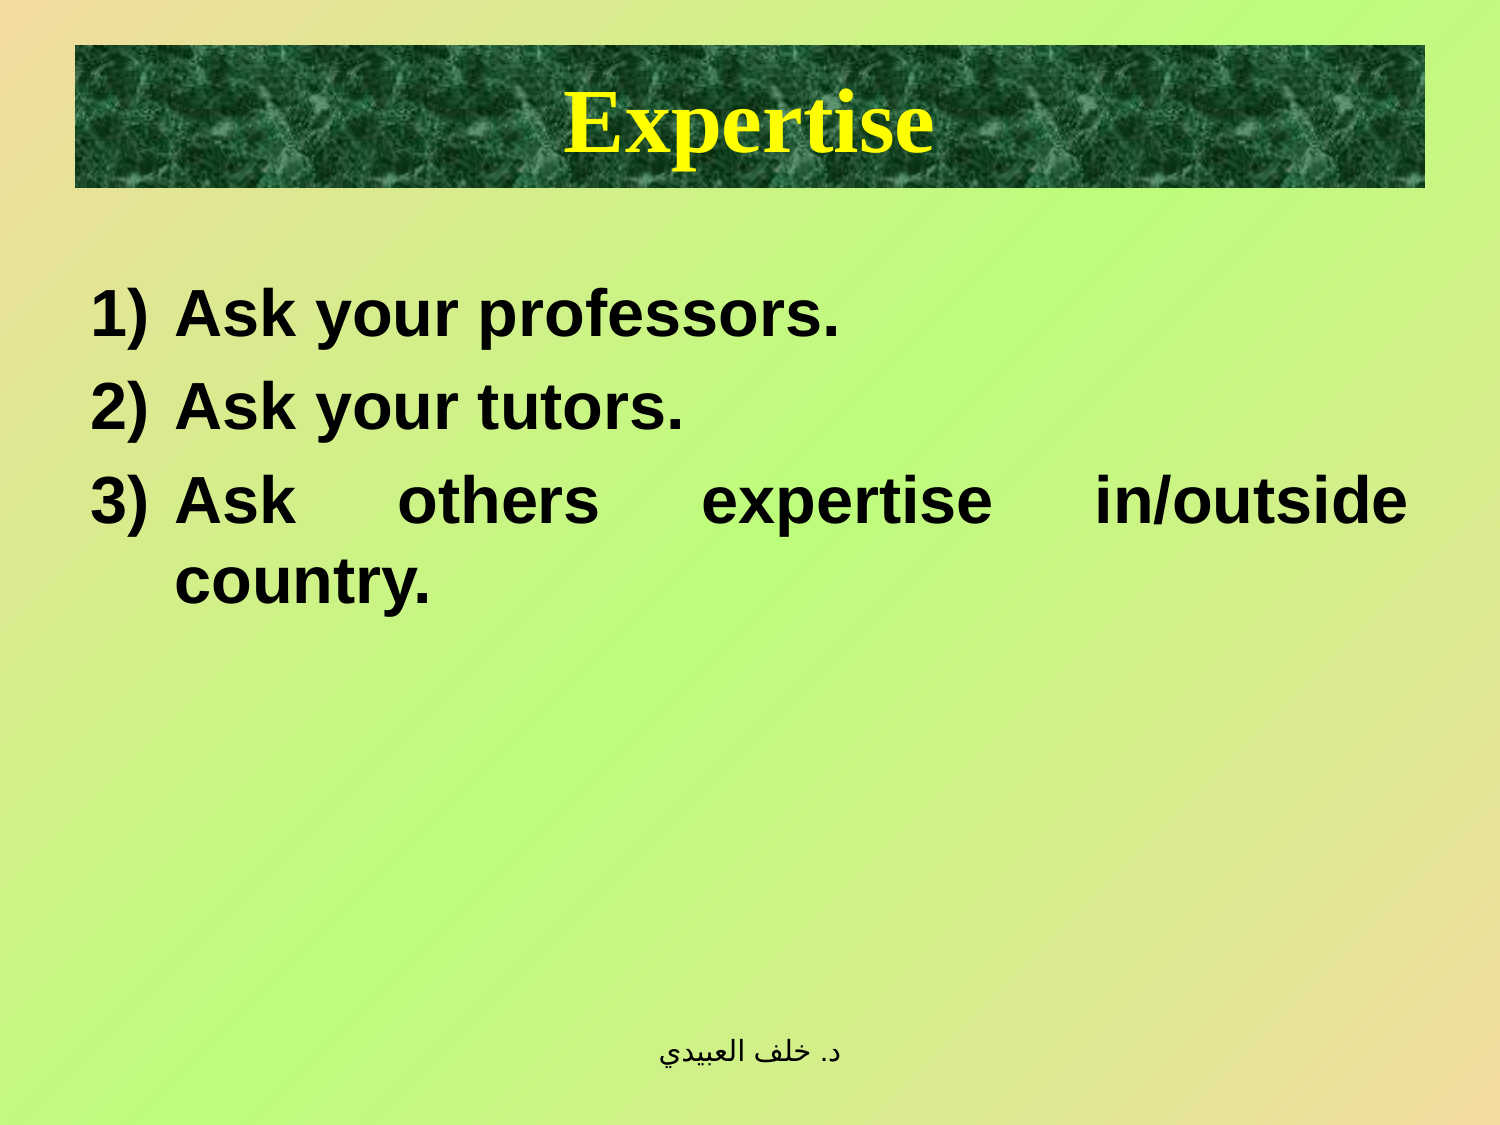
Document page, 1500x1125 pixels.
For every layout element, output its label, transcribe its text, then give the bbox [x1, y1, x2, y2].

list Ask your professors. Ask your tutors. Ask others expertise in/outside country. [74, 262, 1426, 1006]
title Expertise [74, 44, 1426, 188]
footer د. خلف العبيدي [512, 1024, 988, 1103]
